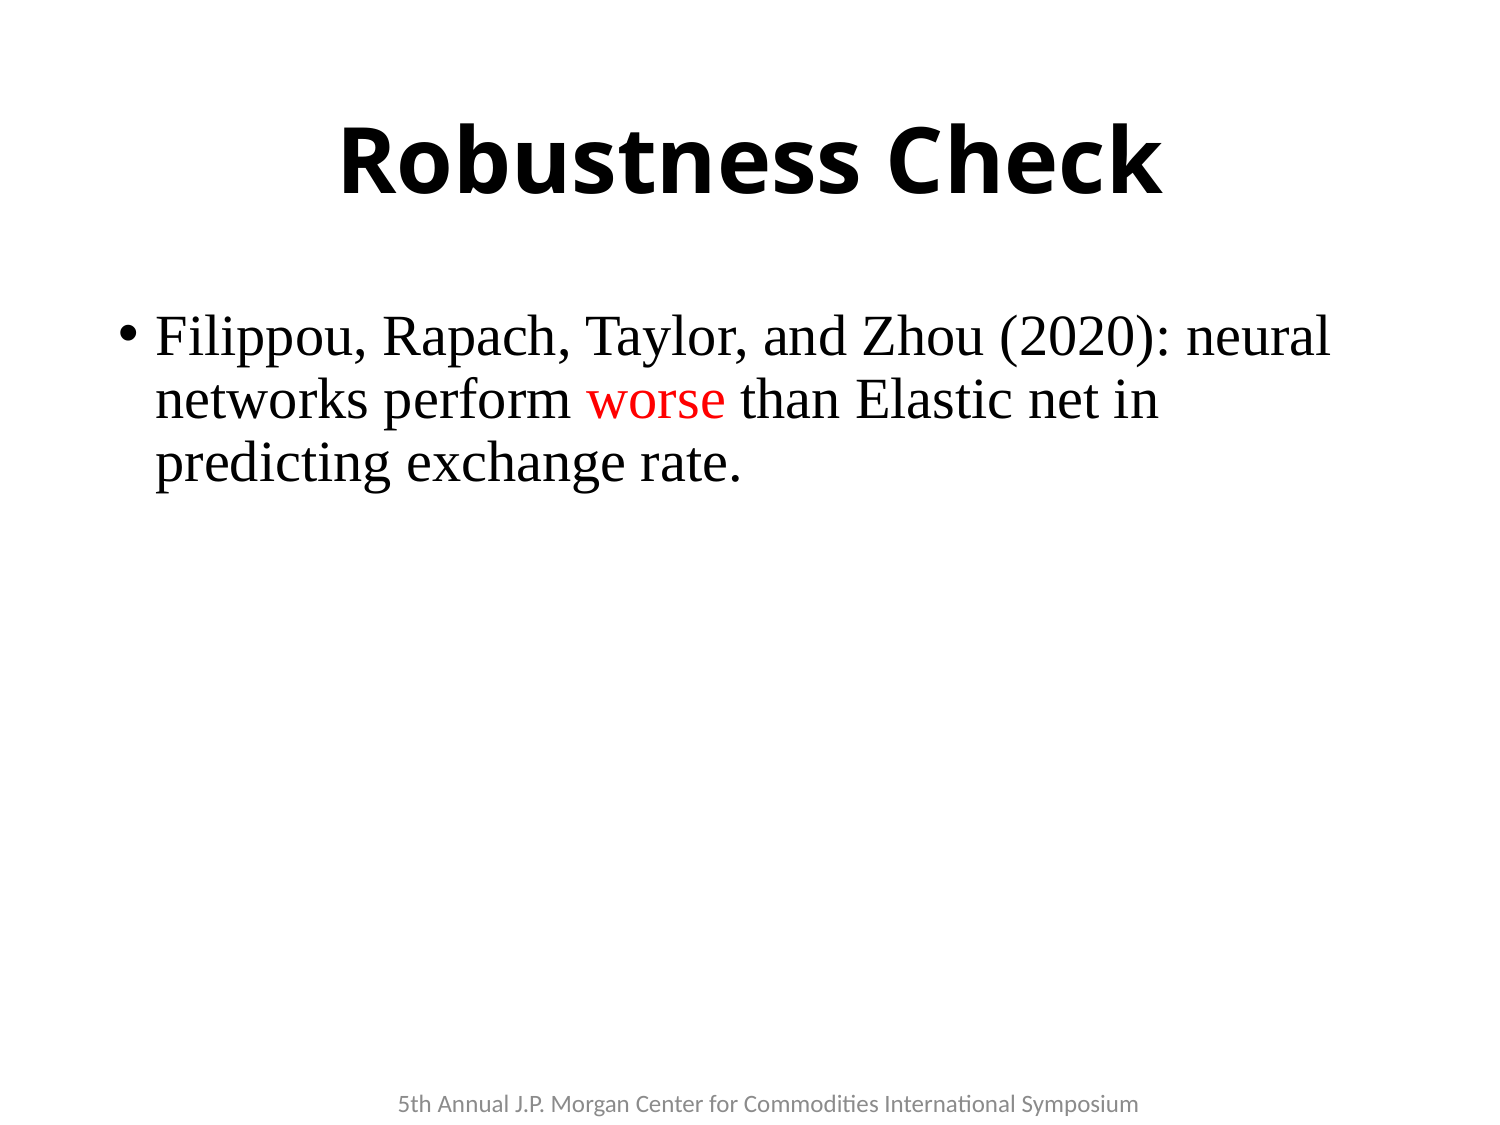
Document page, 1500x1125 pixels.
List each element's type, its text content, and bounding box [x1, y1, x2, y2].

list Filippou, Rapach, Taylor, and Zhou (2020): neural networks perform worse than Elastic net in predicting exchange rate. [103, 297, 1397, 1012]
title Robustness Check [103, 55, 1397, 274]
footer 5th Annual J.P. Morgan Center for Commodities International Symposium [65, 1075, 1474, 1125]
